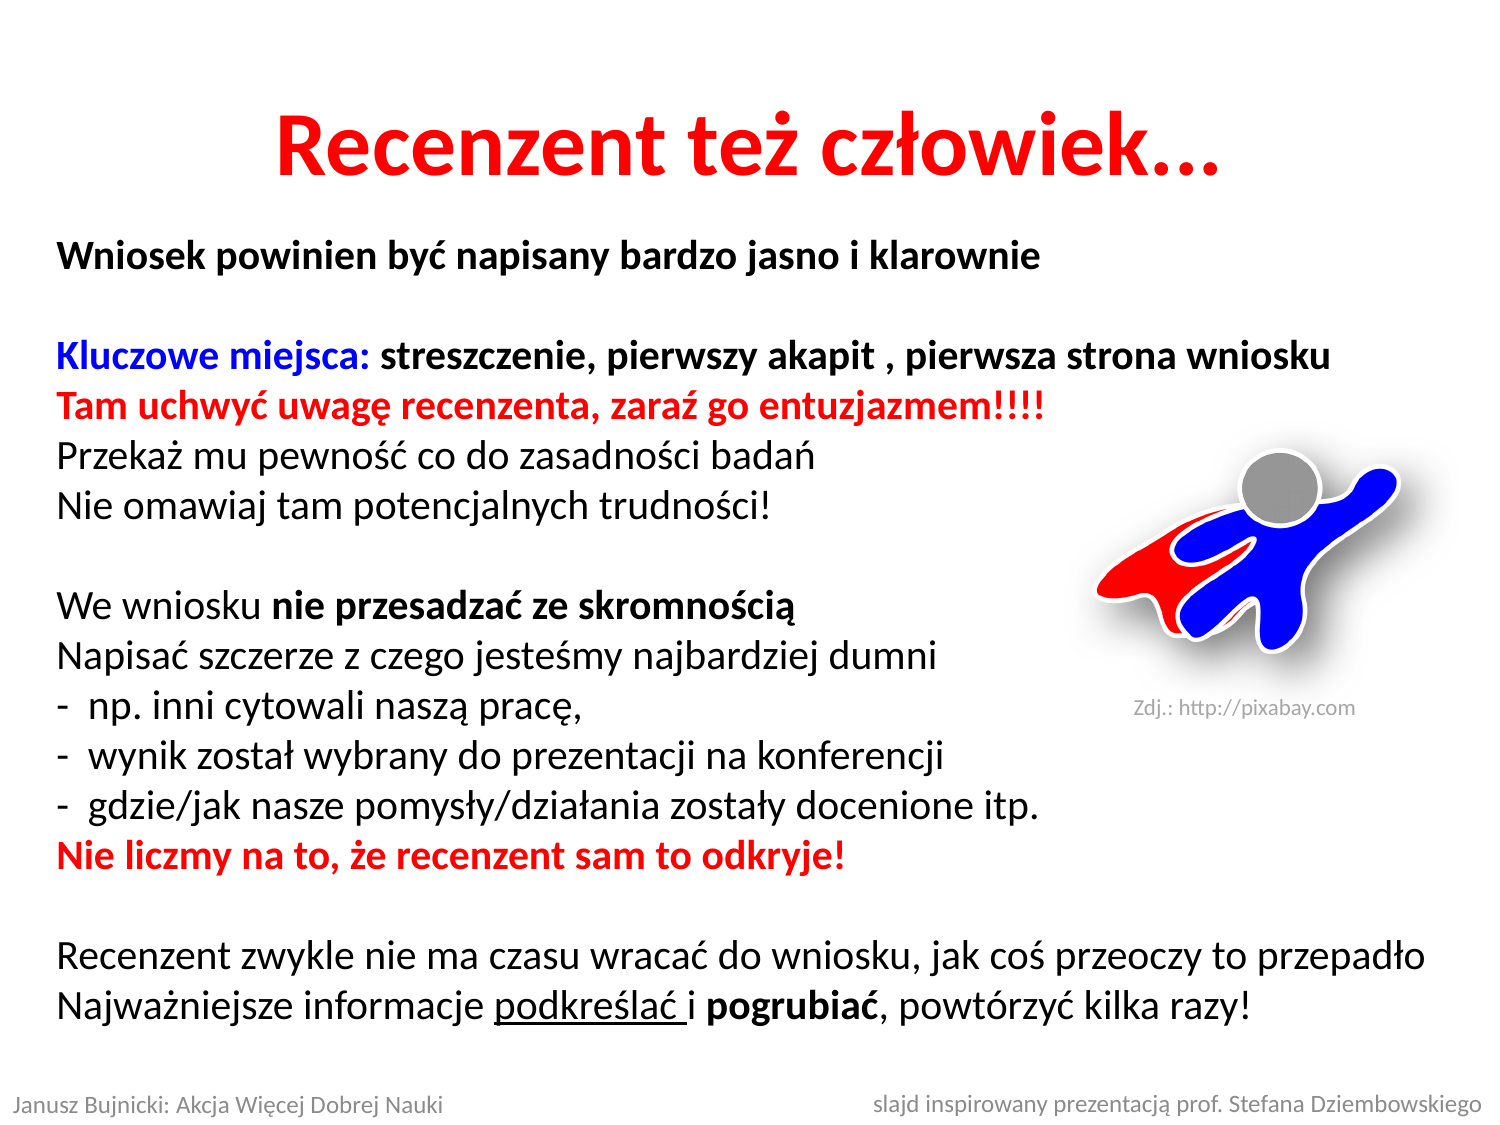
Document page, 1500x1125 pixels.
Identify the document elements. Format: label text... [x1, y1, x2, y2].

text_box Recenzent też człowiek... [0, 45, 1500, 233]
picture [1092, 448, 1401, 655]
list Wniosek powinien być napisany bardzo jasno i klarownie Kluczowe miejsca: streszczenie, pierwszy akapit , pierwsza strona wniosku Tam uchwyć uwagę recenzenta, zaraź go entuzjazmem!!!! Przekaż mu pewność co do zasadności badań Nie omawiaj tam potencjalnych trudności! We wniosku nie przesadzać ze skromnością Napisać szczerze z czego jesteśmy najbardziej dumni - np. inni cytowali naszą pracę, - wynik został wybrany do prezentacji na konferencji - gdzie/jak nasze pomysły/działania zostały docenione itp. Nie liczmy na to, że recenzent sam to odkryje! Recenzent zwykle nie ma czasu wracać do wniosku, jak coś przeoczy to przepadło Najważniejsze informacje podkreślać i pogrubiać, powtórzyć kilka razy! [41, 233, 1459, 1047]
text_box Zdj.: http://pixabay.com [1118, 684, 1372, 728]
footer Janusz Bujnicki: Akcja Więcej Dobrej Nauki [0, 1082, 467, 1125]
text_box slajd inspirowany prezentacją prof. Stefana Dziembowskiego [853, 1079, 1499, 1125]
